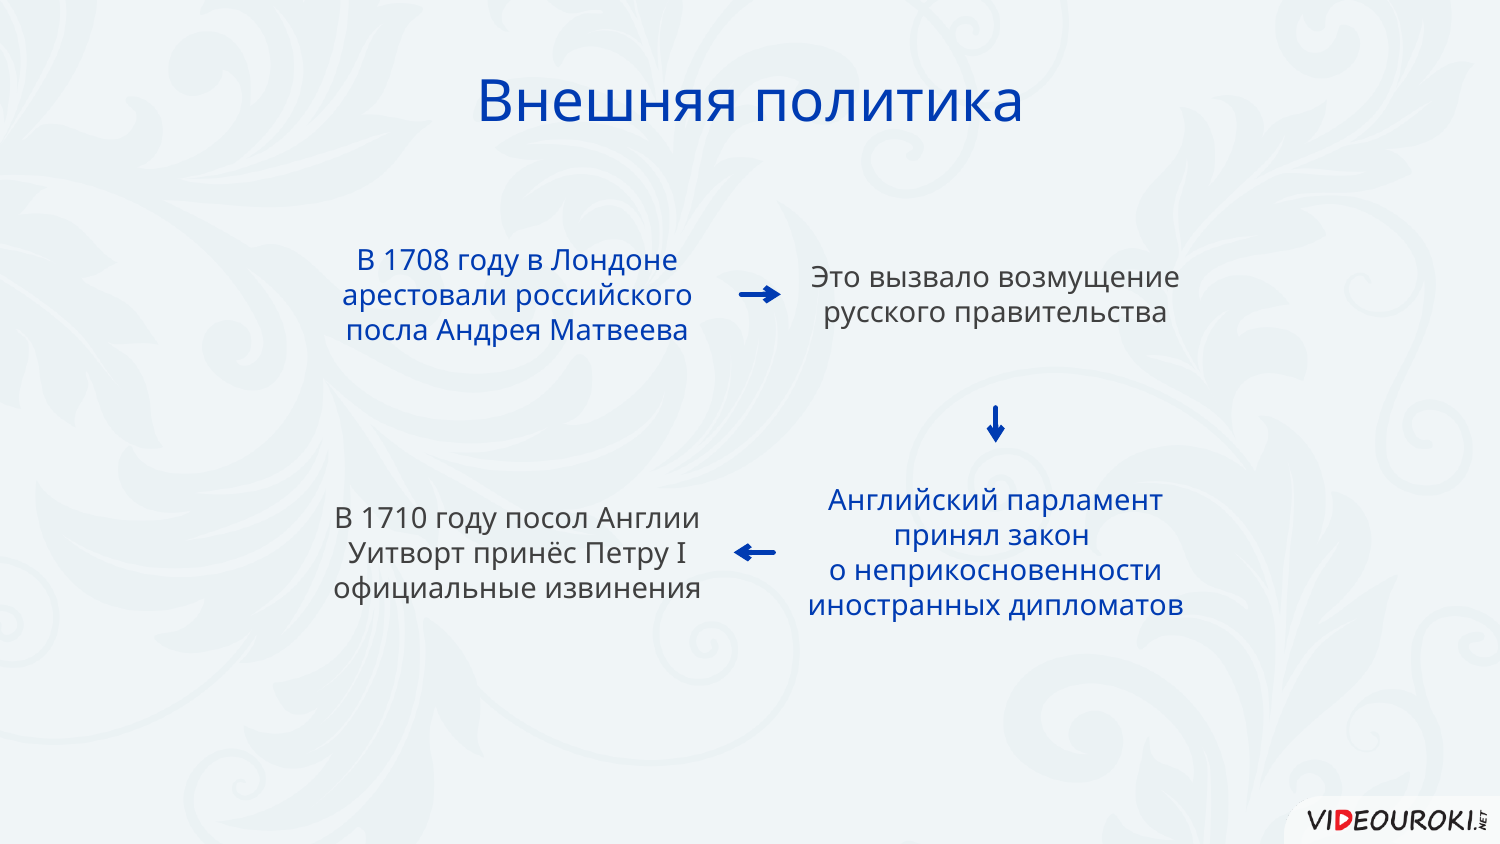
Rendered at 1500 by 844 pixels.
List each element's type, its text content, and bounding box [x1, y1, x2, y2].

text_box В 1710 году посол Англии Уитворт принёс Петру I официальные извинения [307, 491, 728, 612]
text_box В 1708 году в Лондоне арестовали российского посла Андрея Матвеева [309, 233, 726, 354]
text_box Английский парламент принял закон о неприкосновенности иностранных дипломатов [786, 474, 1206, 629]
picture [0, 0, 1500, 844]
text_box Внешняя политика [144, 63, 1358, 134]
text_box Это вызвало возмущение русского правительства [786, 251, 1206, 337]
